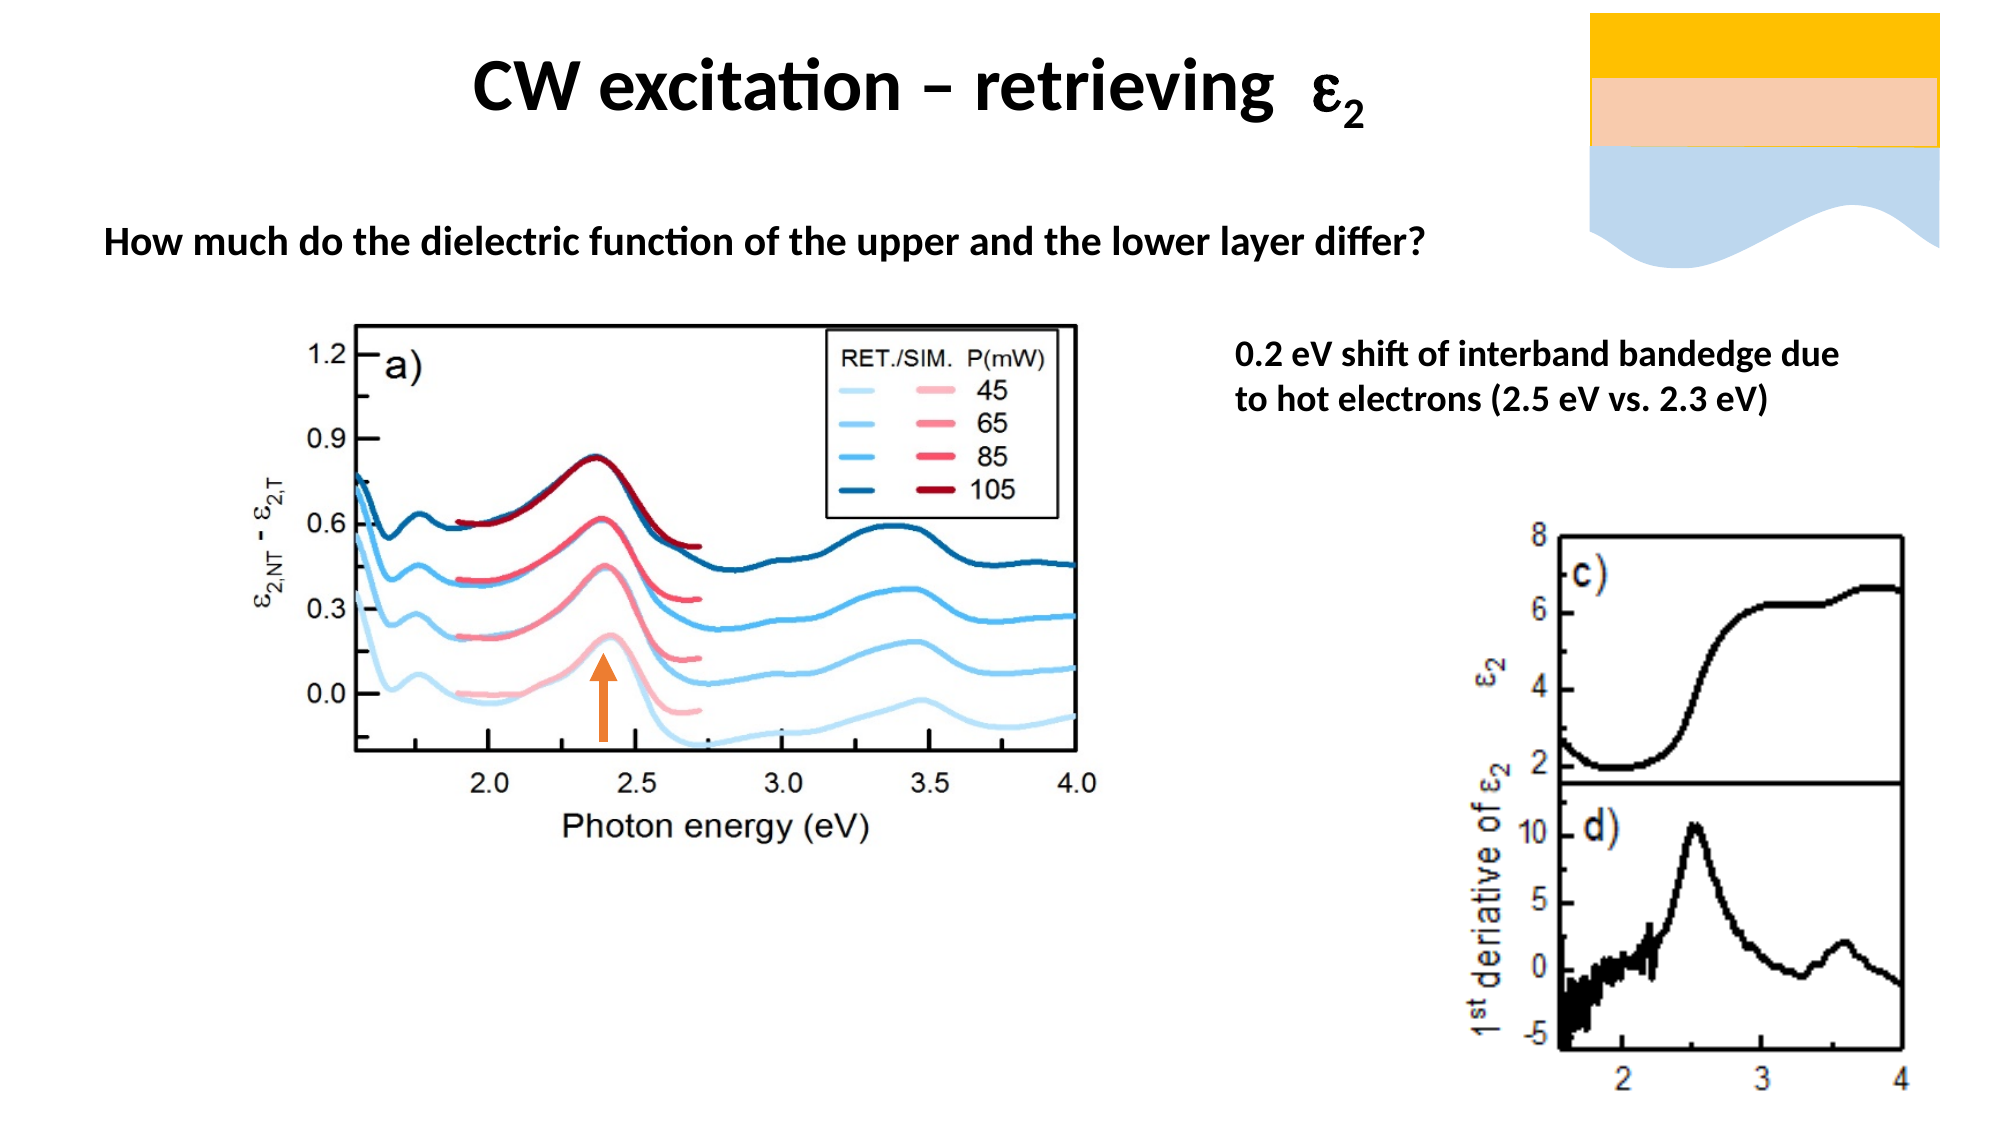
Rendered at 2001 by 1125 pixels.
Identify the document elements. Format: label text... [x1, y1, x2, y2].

picture [1442, 518, 1939, 1098]
picture [216, 288, 1109, 848]
text_box CW excitation – retrieving e2 [458, 57, 1590, 145]
text_box 0.2 eV shift of interband bandedge due to hot electrons (2.5 eV vs. 2.3 eV) [1220, 321, 1888, 472]
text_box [1590, 14, 1939, 268]
text_box How much do the dielectric function of the upper and the lower layer differ? [88, 206, 1443, 272]
